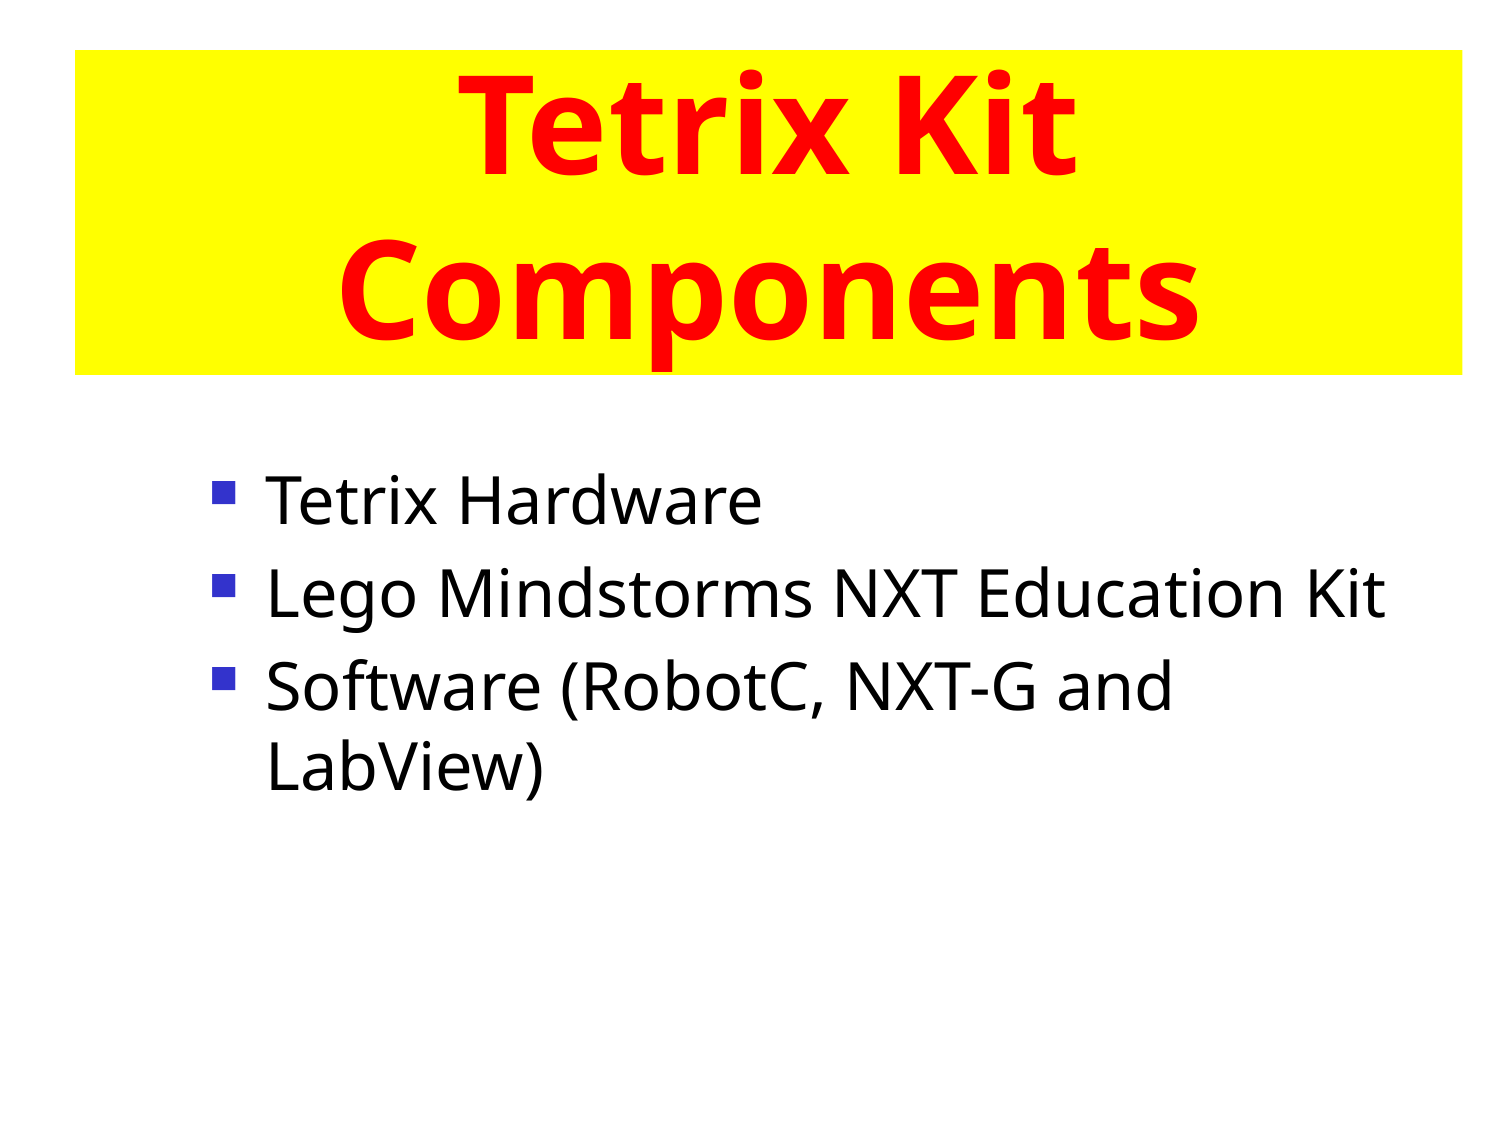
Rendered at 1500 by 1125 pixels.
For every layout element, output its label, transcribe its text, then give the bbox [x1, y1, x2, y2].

list Tetrix Hardware Lego Mindstorms NXT Education Kit Software (RobotC, NXT-G and LabView) [193, 449, 1470, 1007]
title Tetrix Kit Components [74, 49, 1463, 376]
